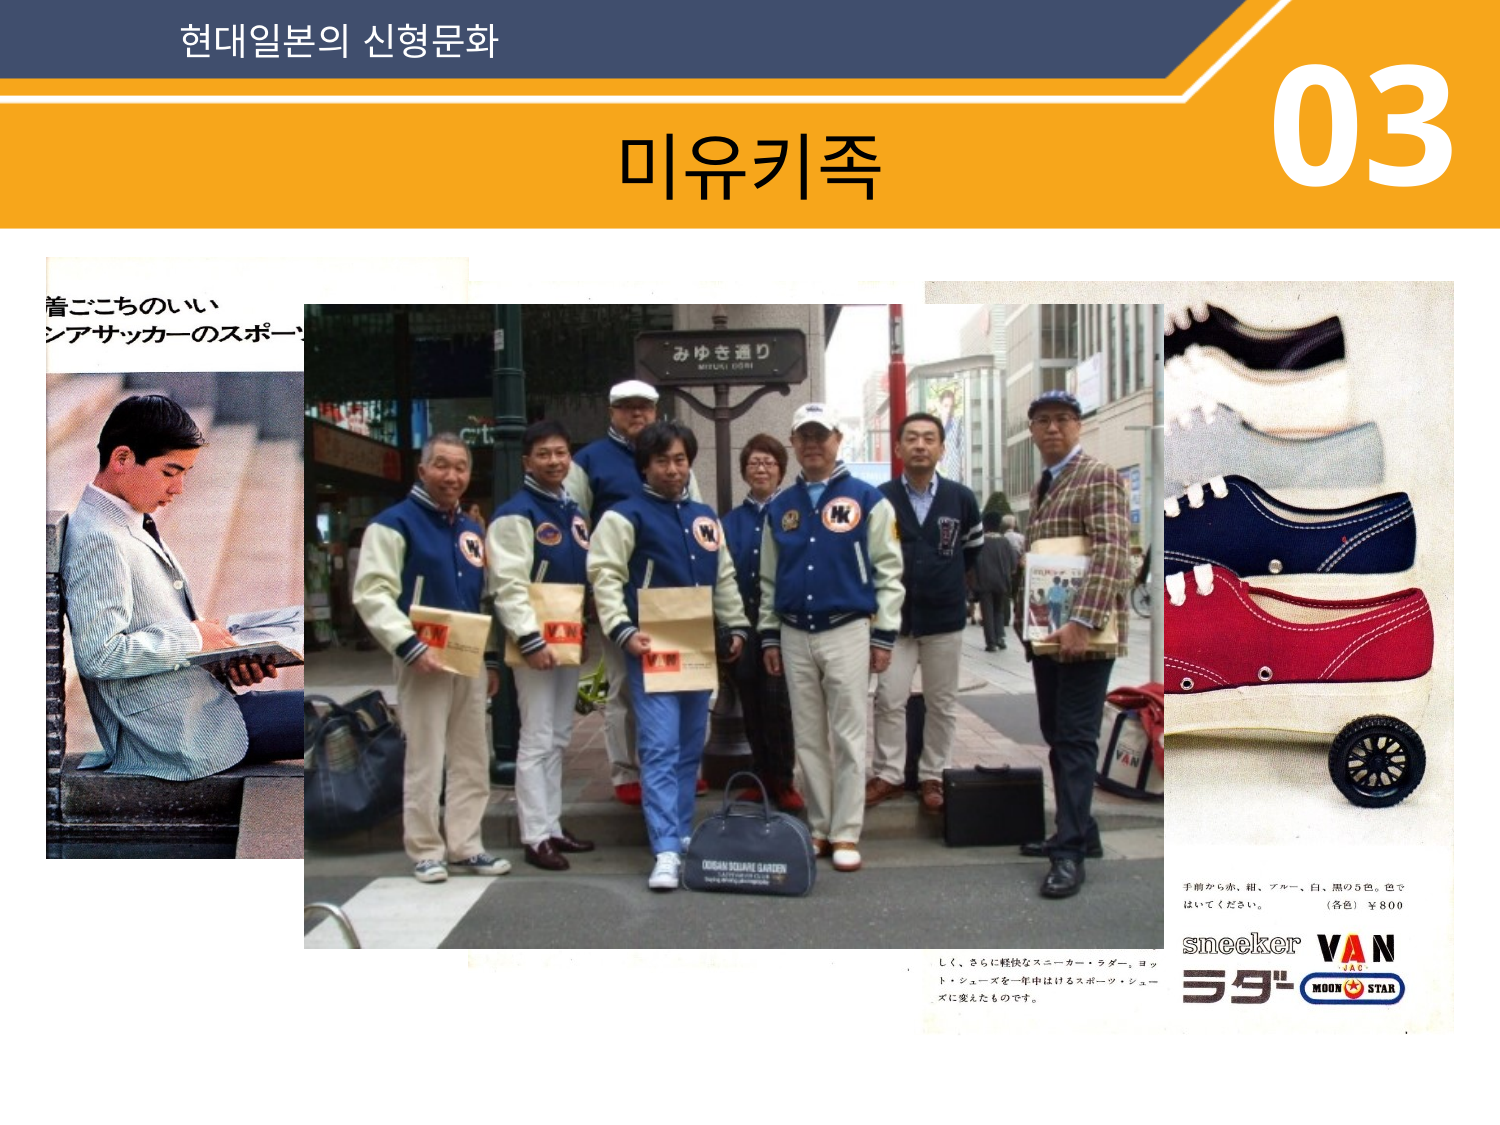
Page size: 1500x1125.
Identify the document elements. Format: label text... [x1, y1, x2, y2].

text_box 03 [1253, 11, 1500, 227]
text_box 미유키족 [112, 101, 1388, 229]
picture [0, 0, 1500, 1125]
text_box 현대일본의 신형문화 [21, 10, 658, 72]
